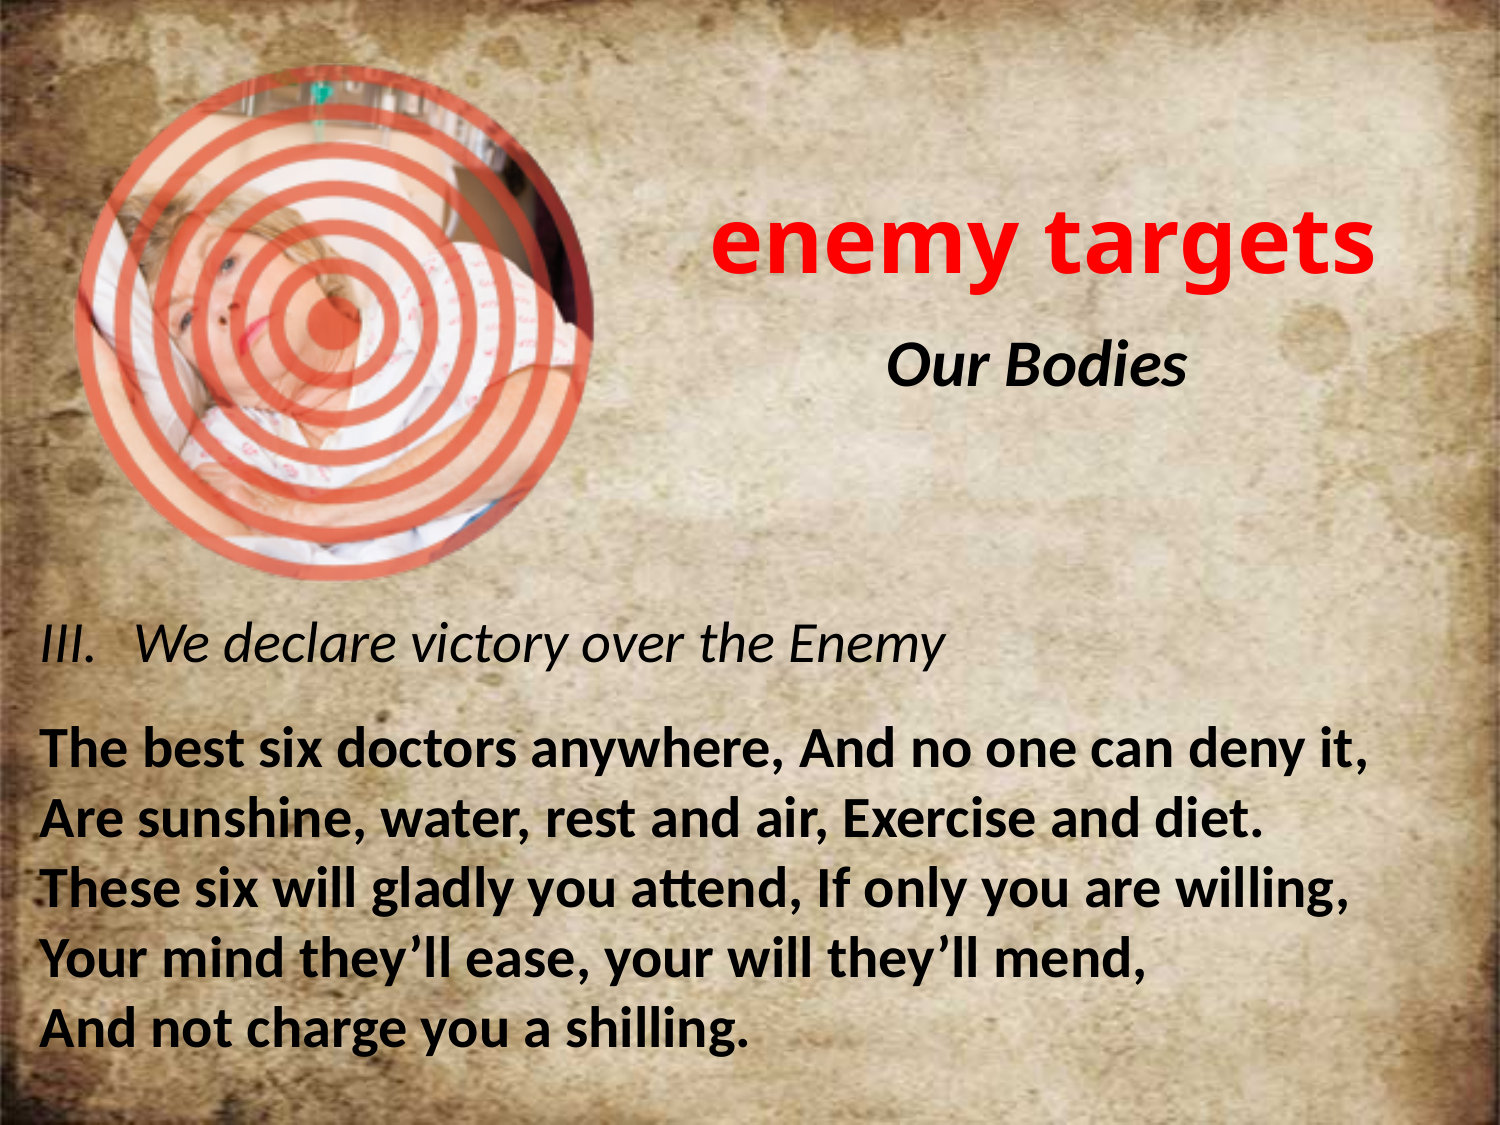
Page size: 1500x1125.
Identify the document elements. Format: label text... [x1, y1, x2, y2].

subtitle Our Bodies [699, 312, 1375, 438]
title enemy targets [630, 126, 1456, 347]
text_box We declare victory over the Enemy The best six doctors anywhere, And no one can deny it, Are sunshine, water, rest and air, Exercise and diet. These six will gladly you attend, If only you are willing, Your mind they’ll ease, your will they’ll mend, And not charge you a shilling. [24, 597, 1475, 1067]
picture [0, 0, 1500, 1125]
